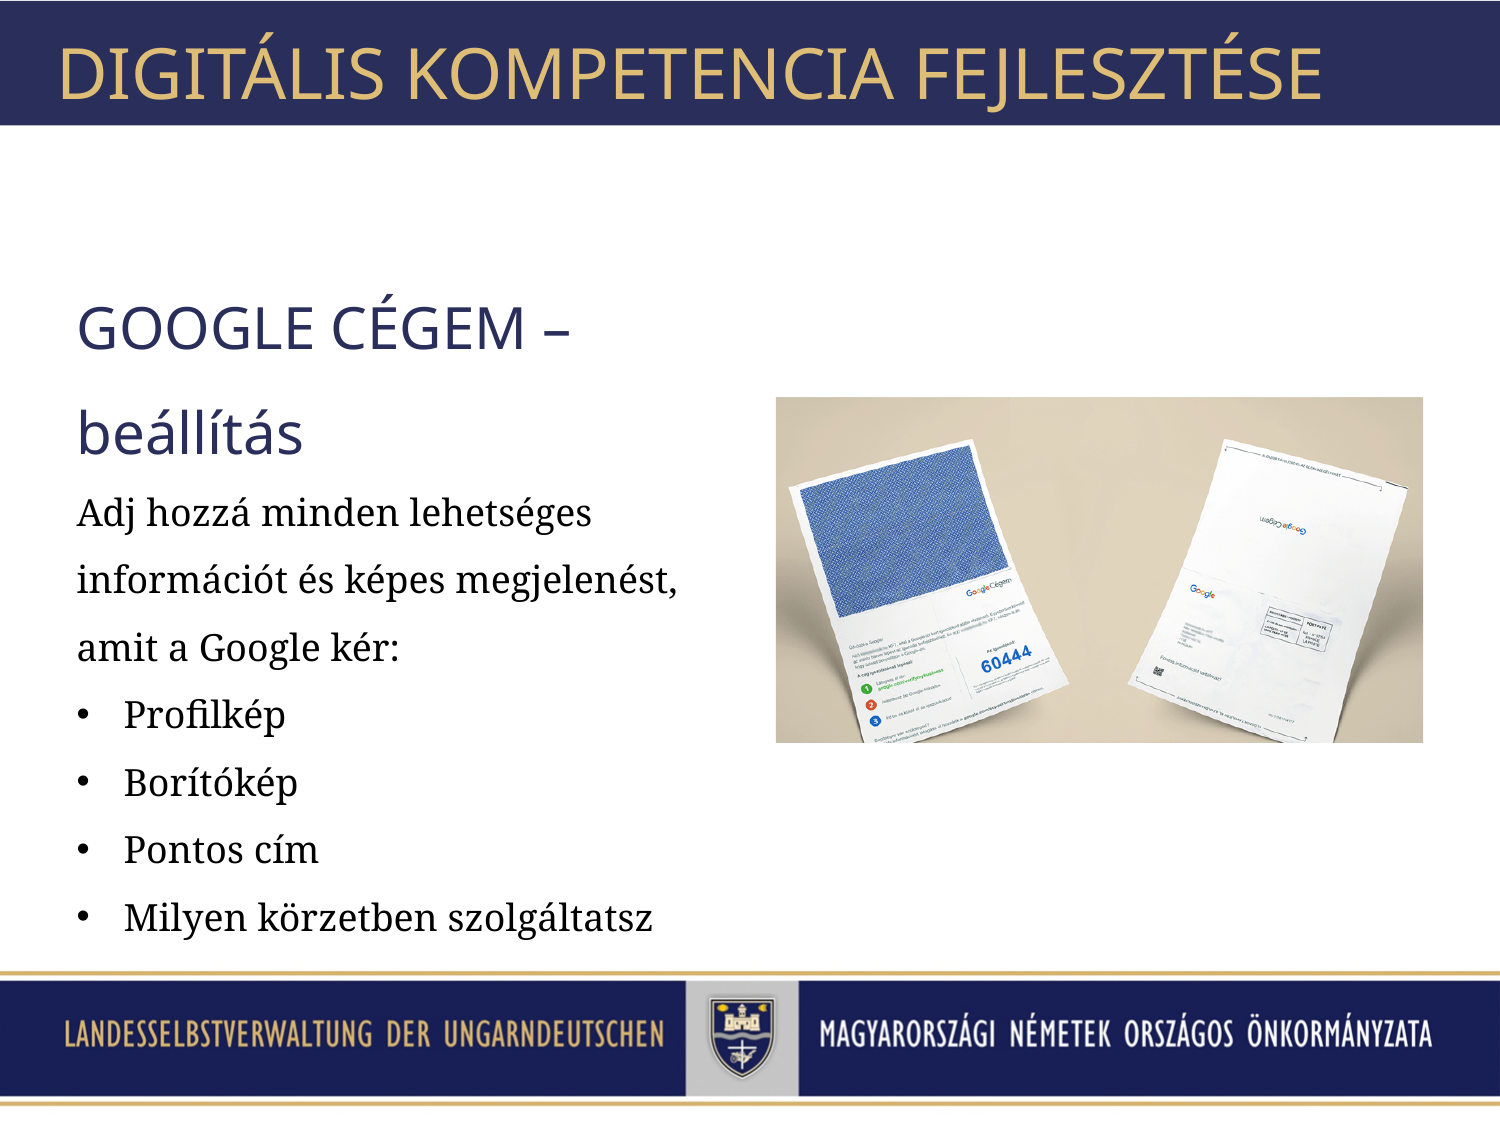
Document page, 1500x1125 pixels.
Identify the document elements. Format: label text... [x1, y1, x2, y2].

text_box GOOGLE CÉGEM – beállítás Adj hozzá minden lehetséges információt és képes megjelenést, amit a Google kér: Profilkép Borítókép Pontos cím Milyen körzetben szolgáltatsz Nyitvatartási idő Mikor alakult a vállalkozás [76, 256, 703, 961]
picture [775, 396, 1424, 744]
picture [0, 962, 1500, 1125]
text_box DIGITÁLIS KOMPETENCIA FEJLESZTÉSE [0, 0, 1500, 126]
